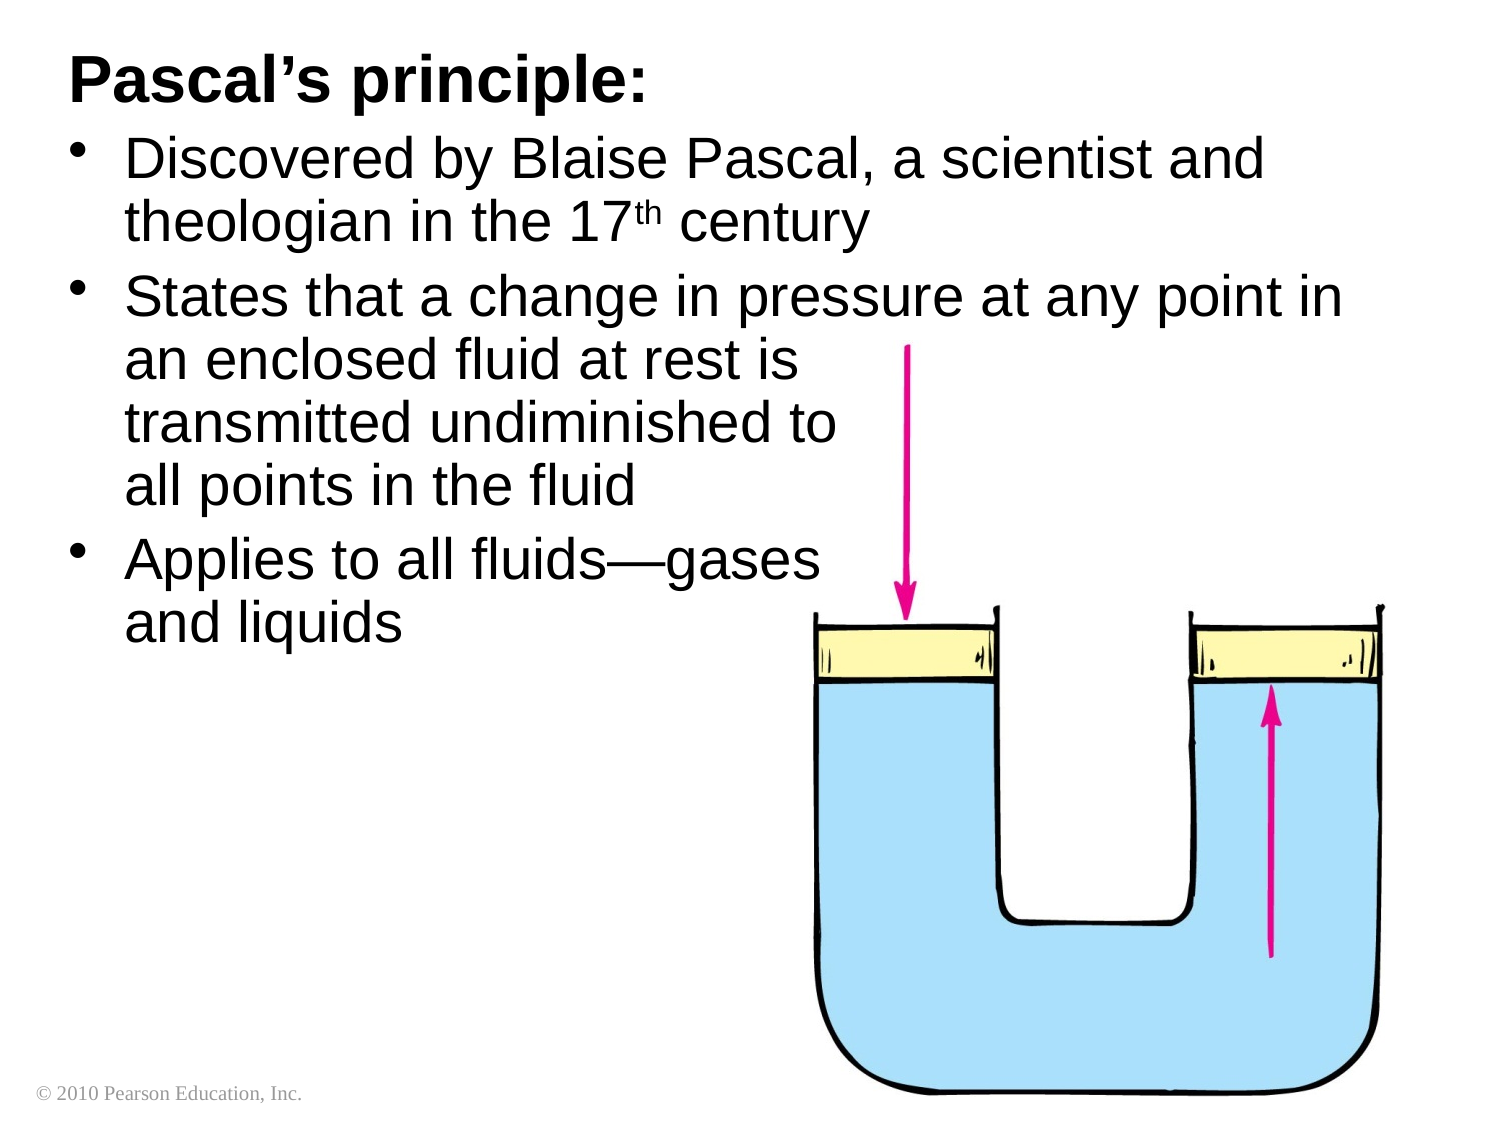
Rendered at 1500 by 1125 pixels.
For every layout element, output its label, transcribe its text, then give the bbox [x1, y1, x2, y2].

picture [809, 340, 1388, 1098]
list Pascal’s principle: Discovered by Blaise Pascal, a scientist and theologian in the 17th century States that a change in pressure at any point in an enclosed fluid at rest is transmitted undiminished to all points in the fluid Applies to all fluids—gases and liquids [53, 37, 1404, 780]
